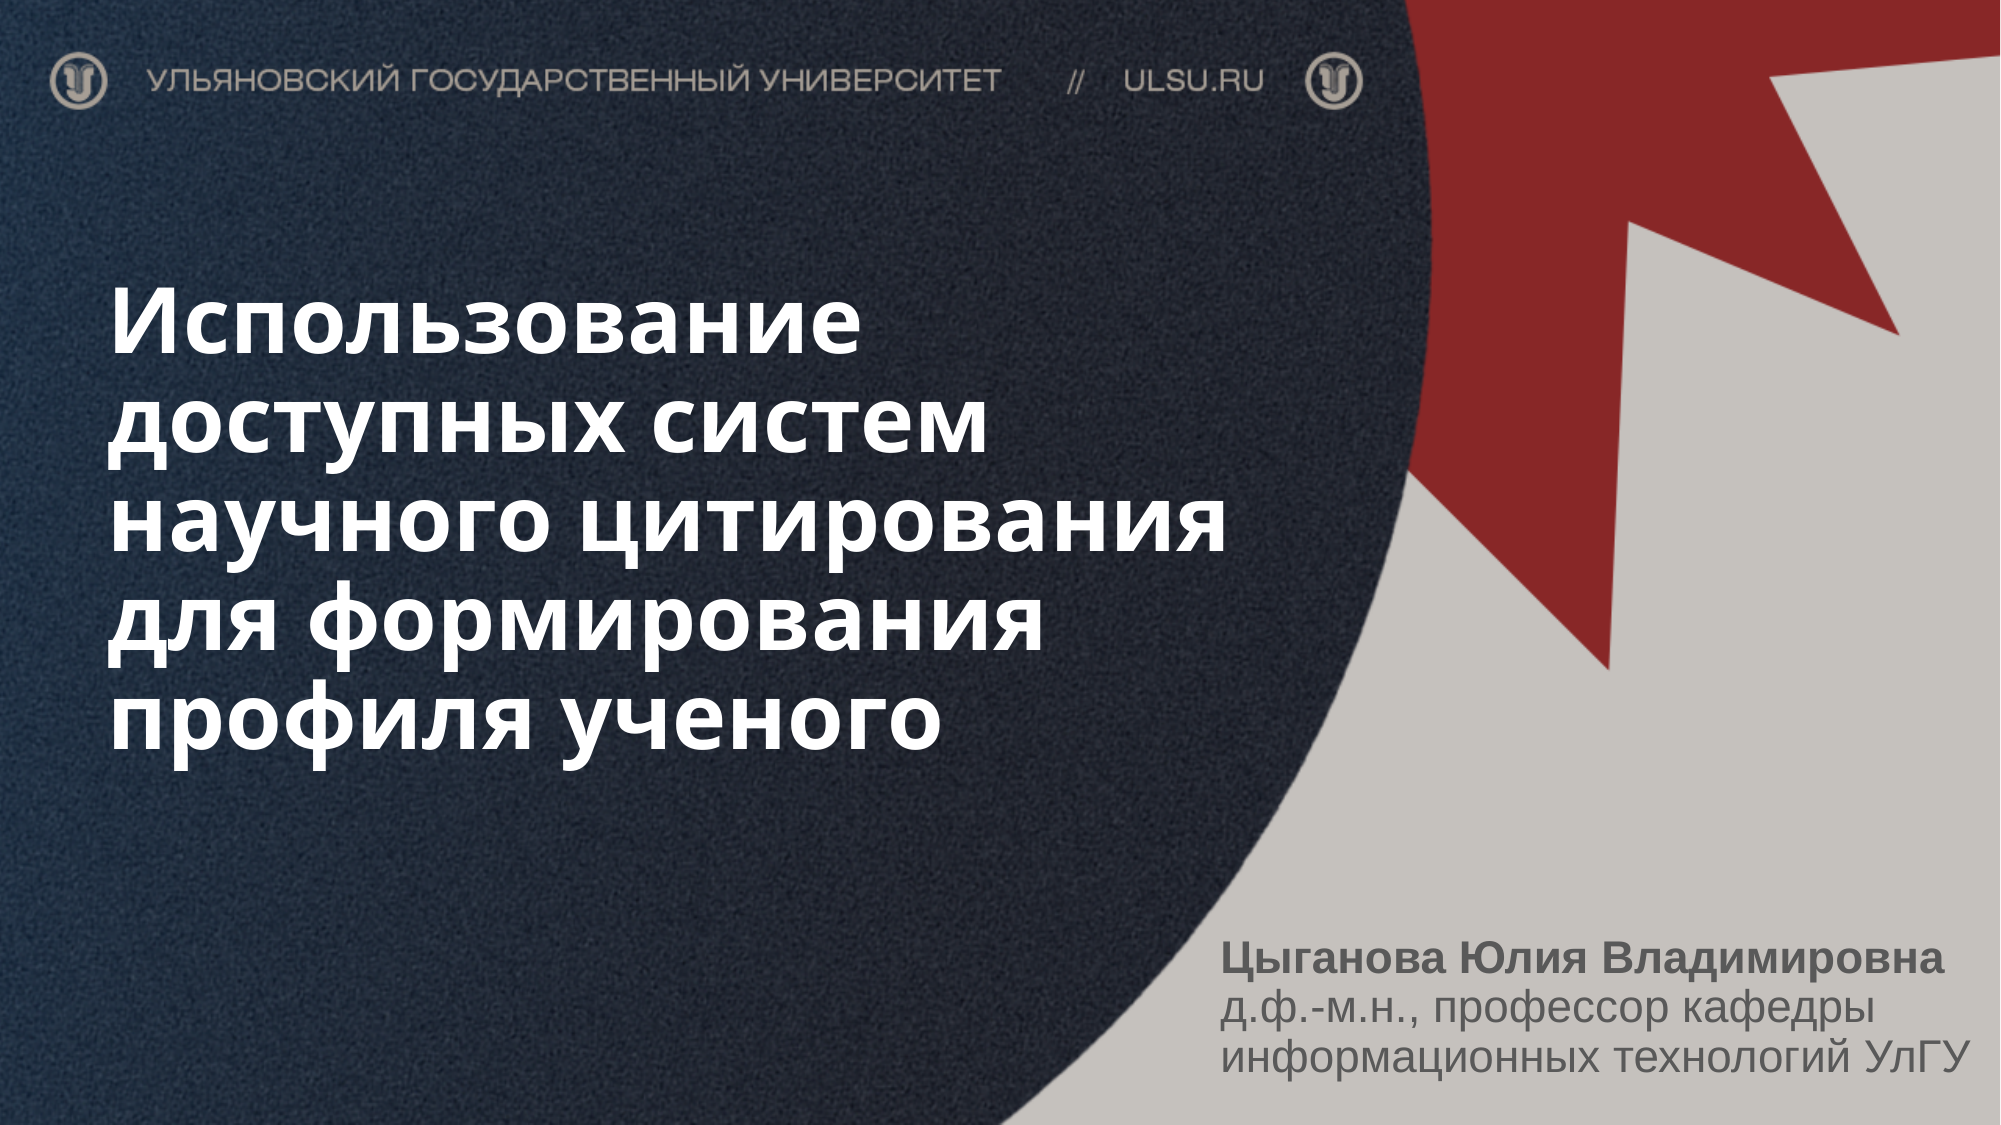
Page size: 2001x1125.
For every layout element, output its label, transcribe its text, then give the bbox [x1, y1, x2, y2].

subtitle Цыганова Юлия Владимировна д.ф.-м.н., профессор кафедры информационных технологий УлГУ [1205, 926, 1990, 1090]
title Использование доступных систем научного цитирования для формирования профиля ученого [92, 223, 1419, 777]
picture [0, 0, 2001, 1125]
